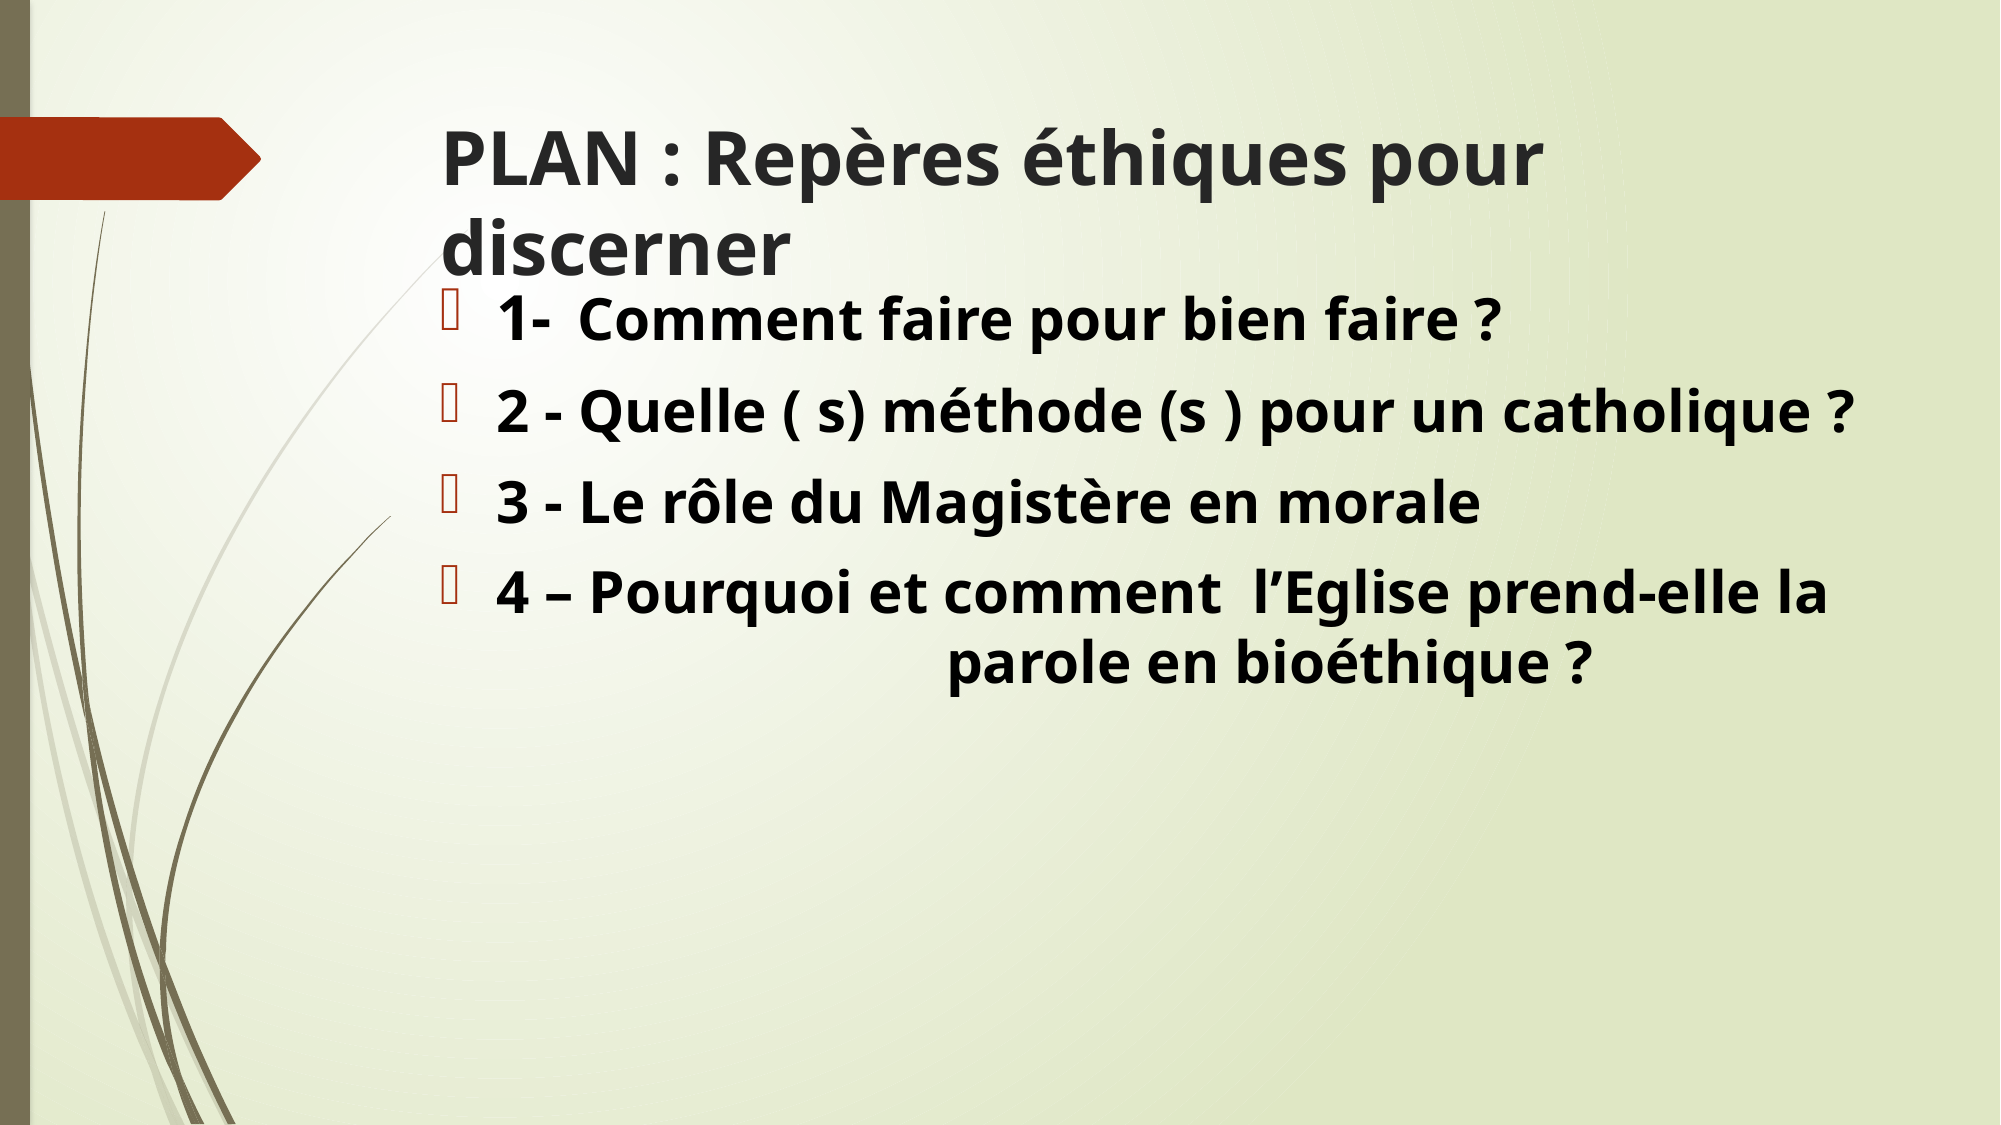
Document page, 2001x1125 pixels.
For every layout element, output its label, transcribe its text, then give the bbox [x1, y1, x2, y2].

list 1- Comment faire pour bien faire ? 2 - Quelle ( s) méthode (s ) pour un catholique ? 3 - Le rôle du Magistère en morale 4 – Pourquoi et comment l’Eglise prend-elle la parole en bioéthique ? [424, 270, 1888, 1023]
title PLAN : Repères éthiques pour discerner [425, 102, 1888, 270]
